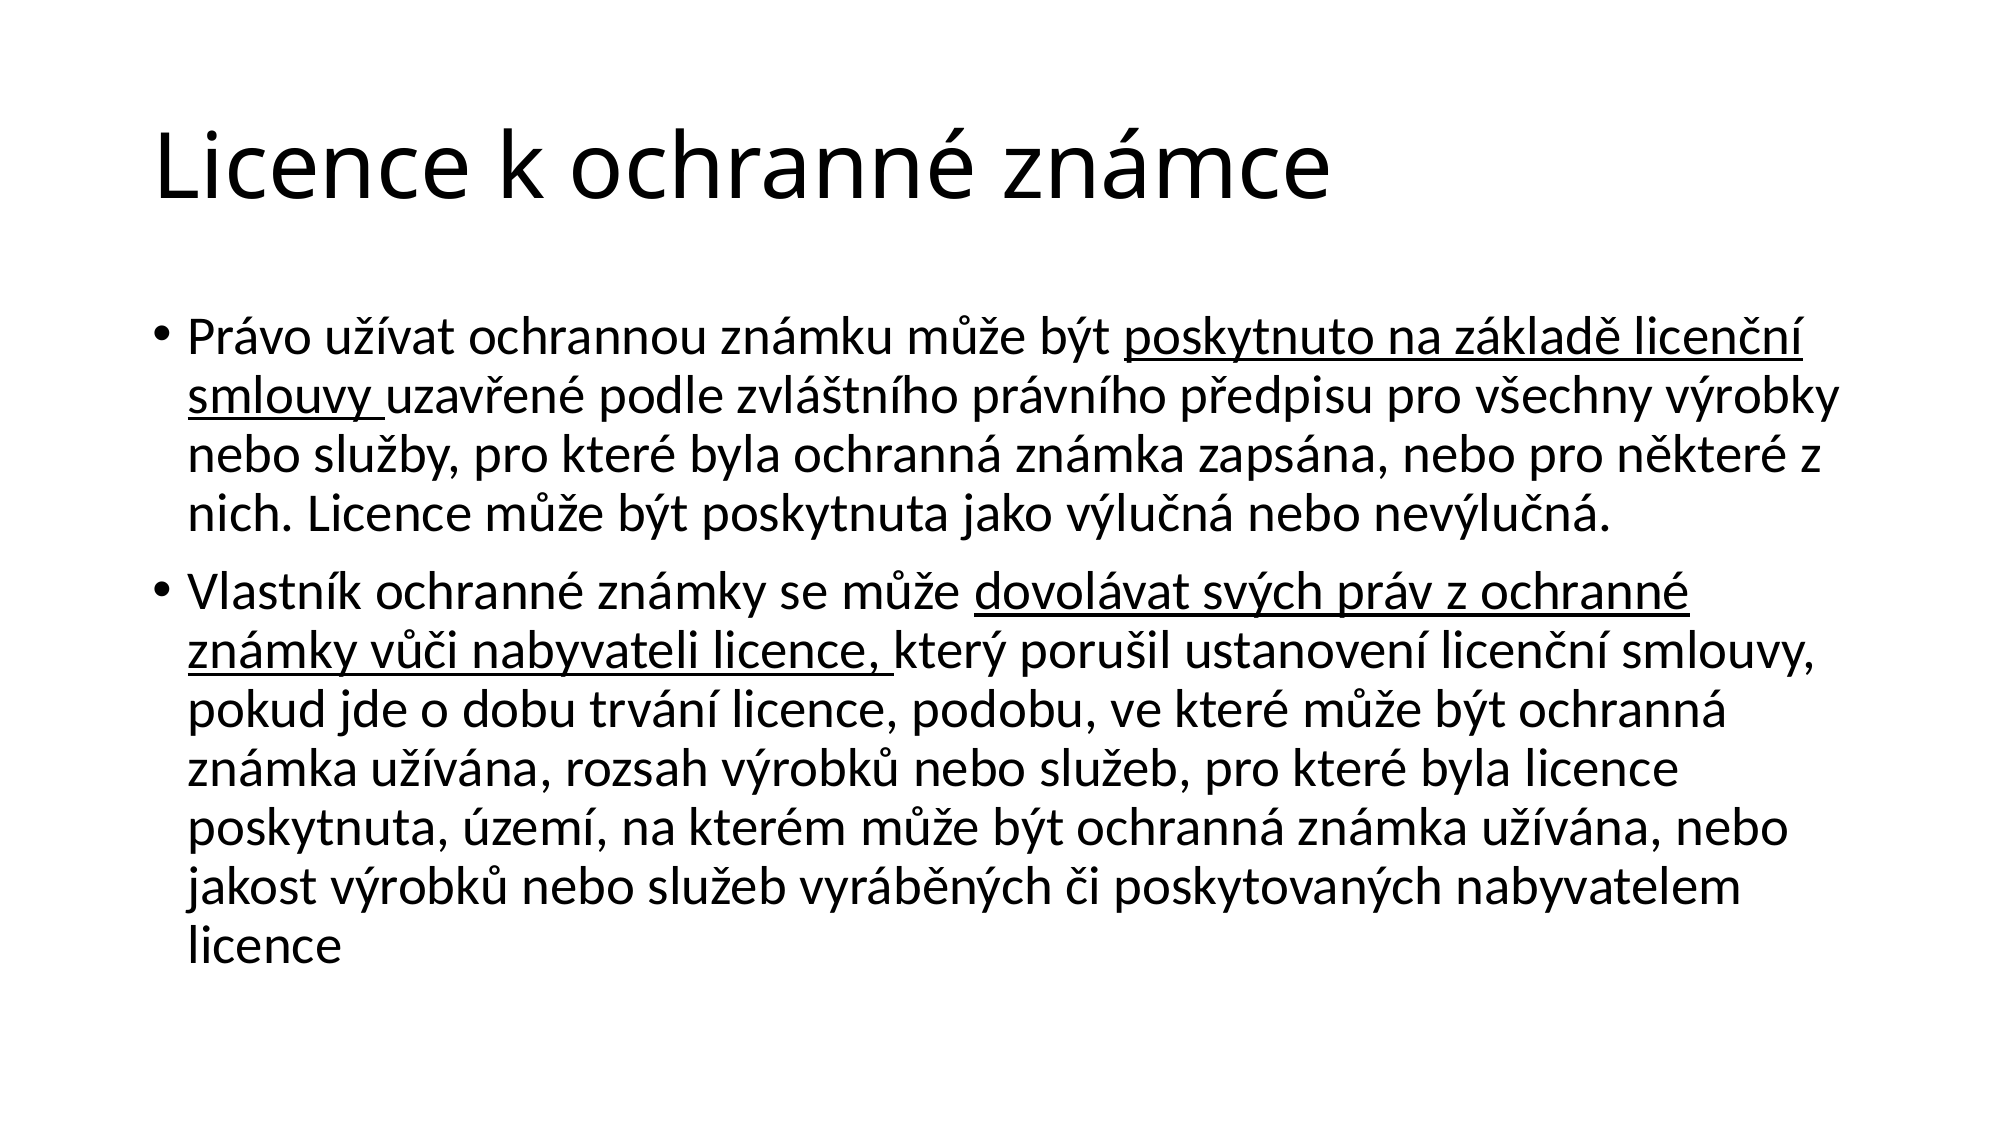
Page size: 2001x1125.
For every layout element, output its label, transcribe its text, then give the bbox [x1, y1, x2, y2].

title Licence k ochranné známce [137, 59, 1863, 278]
list Právo užívat ochrannou známku může být poskytnuto na základě licenční smlouvy uzavřené podle zvláštního právního předpisu pro všechny výrobky nebo služby, pro které byla ochranná známka zapsána, nebo pro některé z nich. Licence může být poskytnuta jako výlučná nebo nevýlučná. Vlastník ochranné známky se může dovolávat svých práv z ochranné známky vůči nabyvateli licence, který porušil ustanovení licenční smlouvy, pokud jde o dobu trvání licence, podobu, ve které může být ochranná známka užívána, rozsah výrobků nebo služeb, pro které byla licence poskytnuta, území, na kterém může být ochranná známka užívána, nebo jakost výrobků nebo služeb vyráběných či poskytovaných nabyvatelem licence [137, 299, 1863, 1014]
